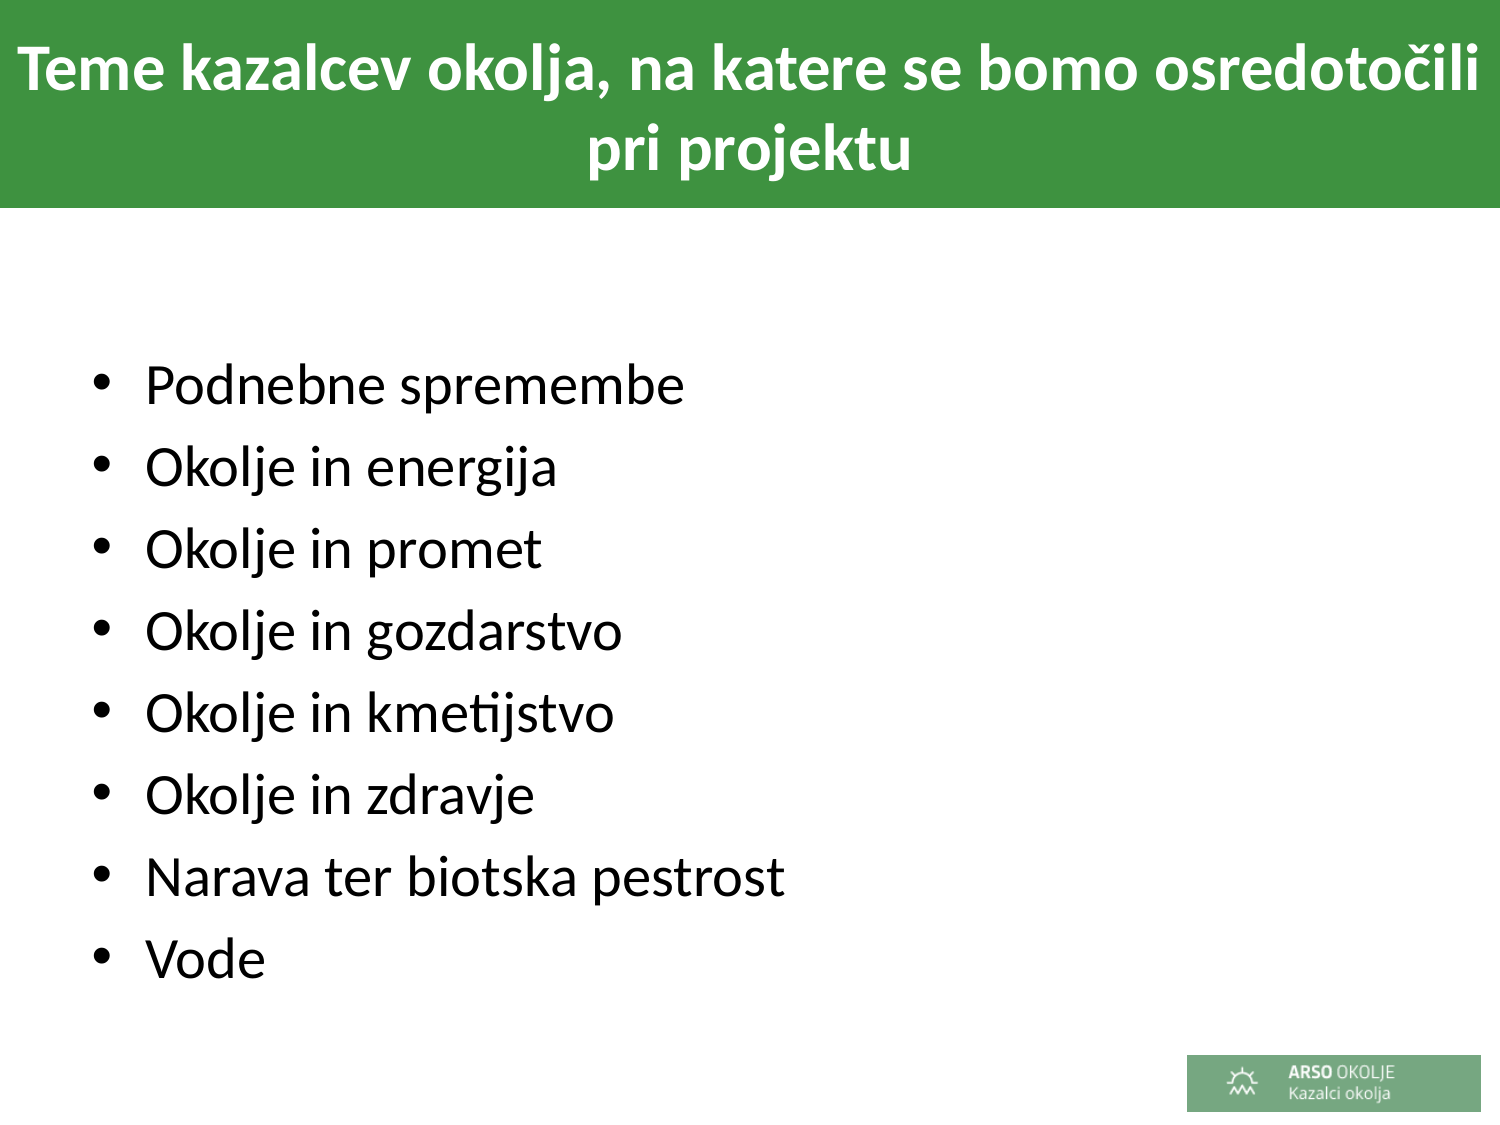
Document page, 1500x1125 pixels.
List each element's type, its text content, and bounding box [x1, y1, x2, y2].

text_box Teme kazalcev okolja, na katere se bomo osredotočili pri projektu [0, 0, 1500, 208]
picture [1186, 1054, 1481, 1112]
list Podnebne spremembe Okolje in energija Okolje in promet Okolje in gozdarstvo Okolje in kmetijstvo Okolje in zdravje Narava ter biotska pestrost Vode [76, 338, 1427, 1000]
